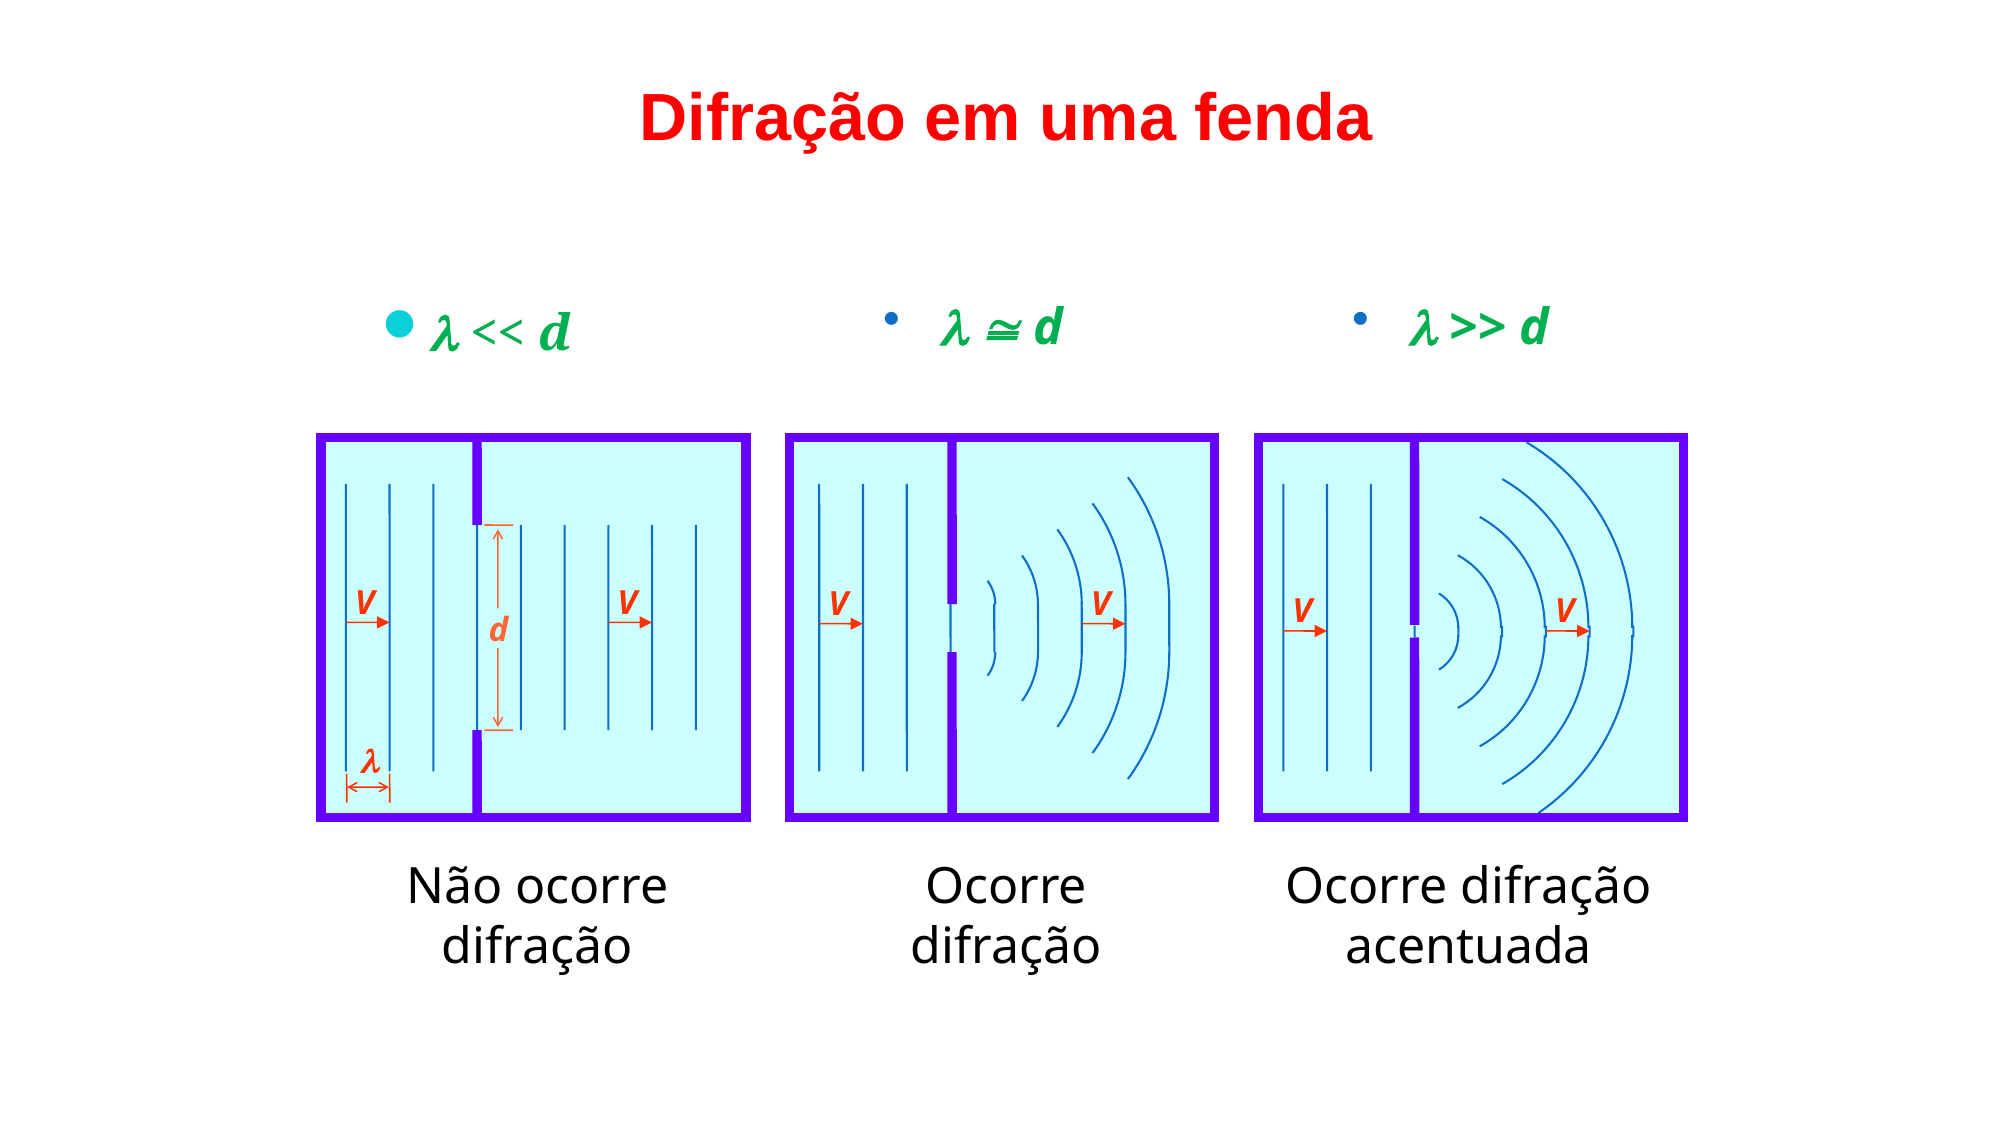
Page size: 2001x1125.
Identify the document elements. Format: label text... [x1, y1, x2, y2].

text_box Não ocorre difração [387, 845, 688, 992]
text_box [346, 738, 390, 804]
title Difração em uma fenda [6, 56, 2000, 154]
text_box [1414, 442, 1634, 814]
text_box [520, 524, 696, 731]
text_box EMPATE [1634, 444, 1640, 818]
text_box  >> d [1337, 287, 1613, 363]
text_box EMPATE [1407, 443, 1414, 818]
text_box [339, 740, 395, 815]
list  << d [367, 292, 659, 374]
text_box As pesquisas de Thomas Young defendendo a teoria ondulatória da luz foram muito bem feitas, mas não convenceram praticamente ninguém. Em torno de 1810, a teoria corpuscular dominava. Sua principal conclusão foi a que cores diferentes são produzidas por ondas de diferentes comprimentos de onda. [473, 527, 702, 743]
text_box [789, 437, 1215, 818]
text_box Ocorre difração [856, 845, 1157, 992]
text_box Ocorre difração acentuada [1257, 845, 1680, 996]
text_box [1258, 437, 1684, 818]
text_box Isaac Newton [948, 479, 1176, 792]
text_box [317, 437, 749, 822]
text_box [954, 477, 1170, 780]
text_box   d [868, 287, 1144, 363]
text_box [479, 524, 517, 731]
